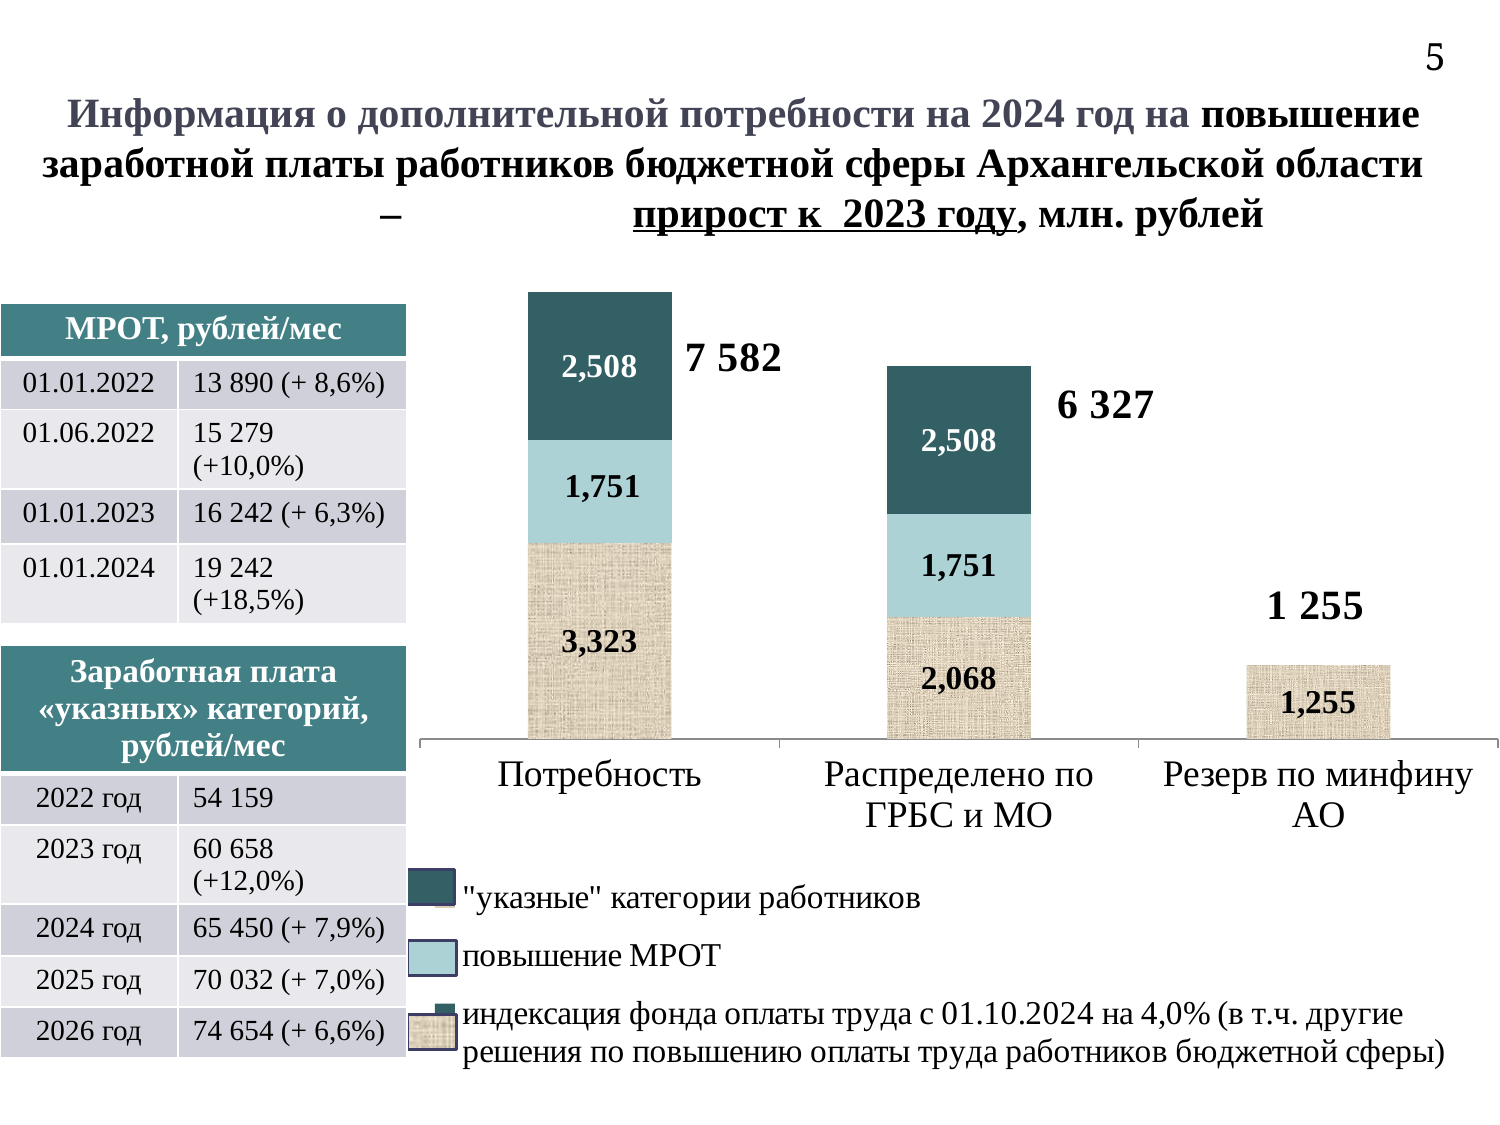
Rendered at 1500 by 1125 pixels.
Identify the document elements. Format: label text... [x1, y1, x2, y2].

table_cell 54 159 [179, 776, 388, 824]
table_cell 65 450 (+ 7,9%) [179, 905, 388, 955]
table_cell 2023 год [1, 826, 177, 903]
table_cell 60 658 (+12,0%) [179, 826, 388, 903]
table_cell 2024 год [1, 905, 177, 955]
table_cell 16 242 (+ 6,3%) [179, 490, 388, 543]
table_cell 01.06.2022 [1, 410, 177, 488]
table_cell 19 242 (+18,5%) [179, 545, 388, 623]
text_box Информация о дополнительной потребности на 2024 год на повышение заработной платы работников бюджетной сферы Архангельской области – прирост к 2023 году, млн. рублей [22, 78, 1464, 247]
table_header Заработная плата «указных» категорий, рублей/мес [1, 646, 388, 771]
chart [395, 266, 1500, 1095]
table_cell 01.01.2023 [1, 490, 177, 543]
slide_number 5 [1335, 31, 1461, 92]
table_cell 2022 год [1, 776, 177, 824]
table_cell 2026 год [1, 1008, 177, 1057]
table_cell 01.01.2022 [1, 361, 177, 409]
table_cell 01.01.2024 [1, 545, 177, 623]
table_cell 13 890 (+ 8,6%) [179, 361, 388, 409]
table_cell 2025 год [1, 957, 177, 1006]
table_cell 70 032 (+ 7,0%) [179, 957, 388, 1006]
table_cell 15 279 (+10,0%) [179, 410, 388, 488]
table_header МРОТ, рублей/мес [1, 304, 388, 356]
table_cell 74 654 (+ 6,6%) [179, 1008, 388, 1057]
